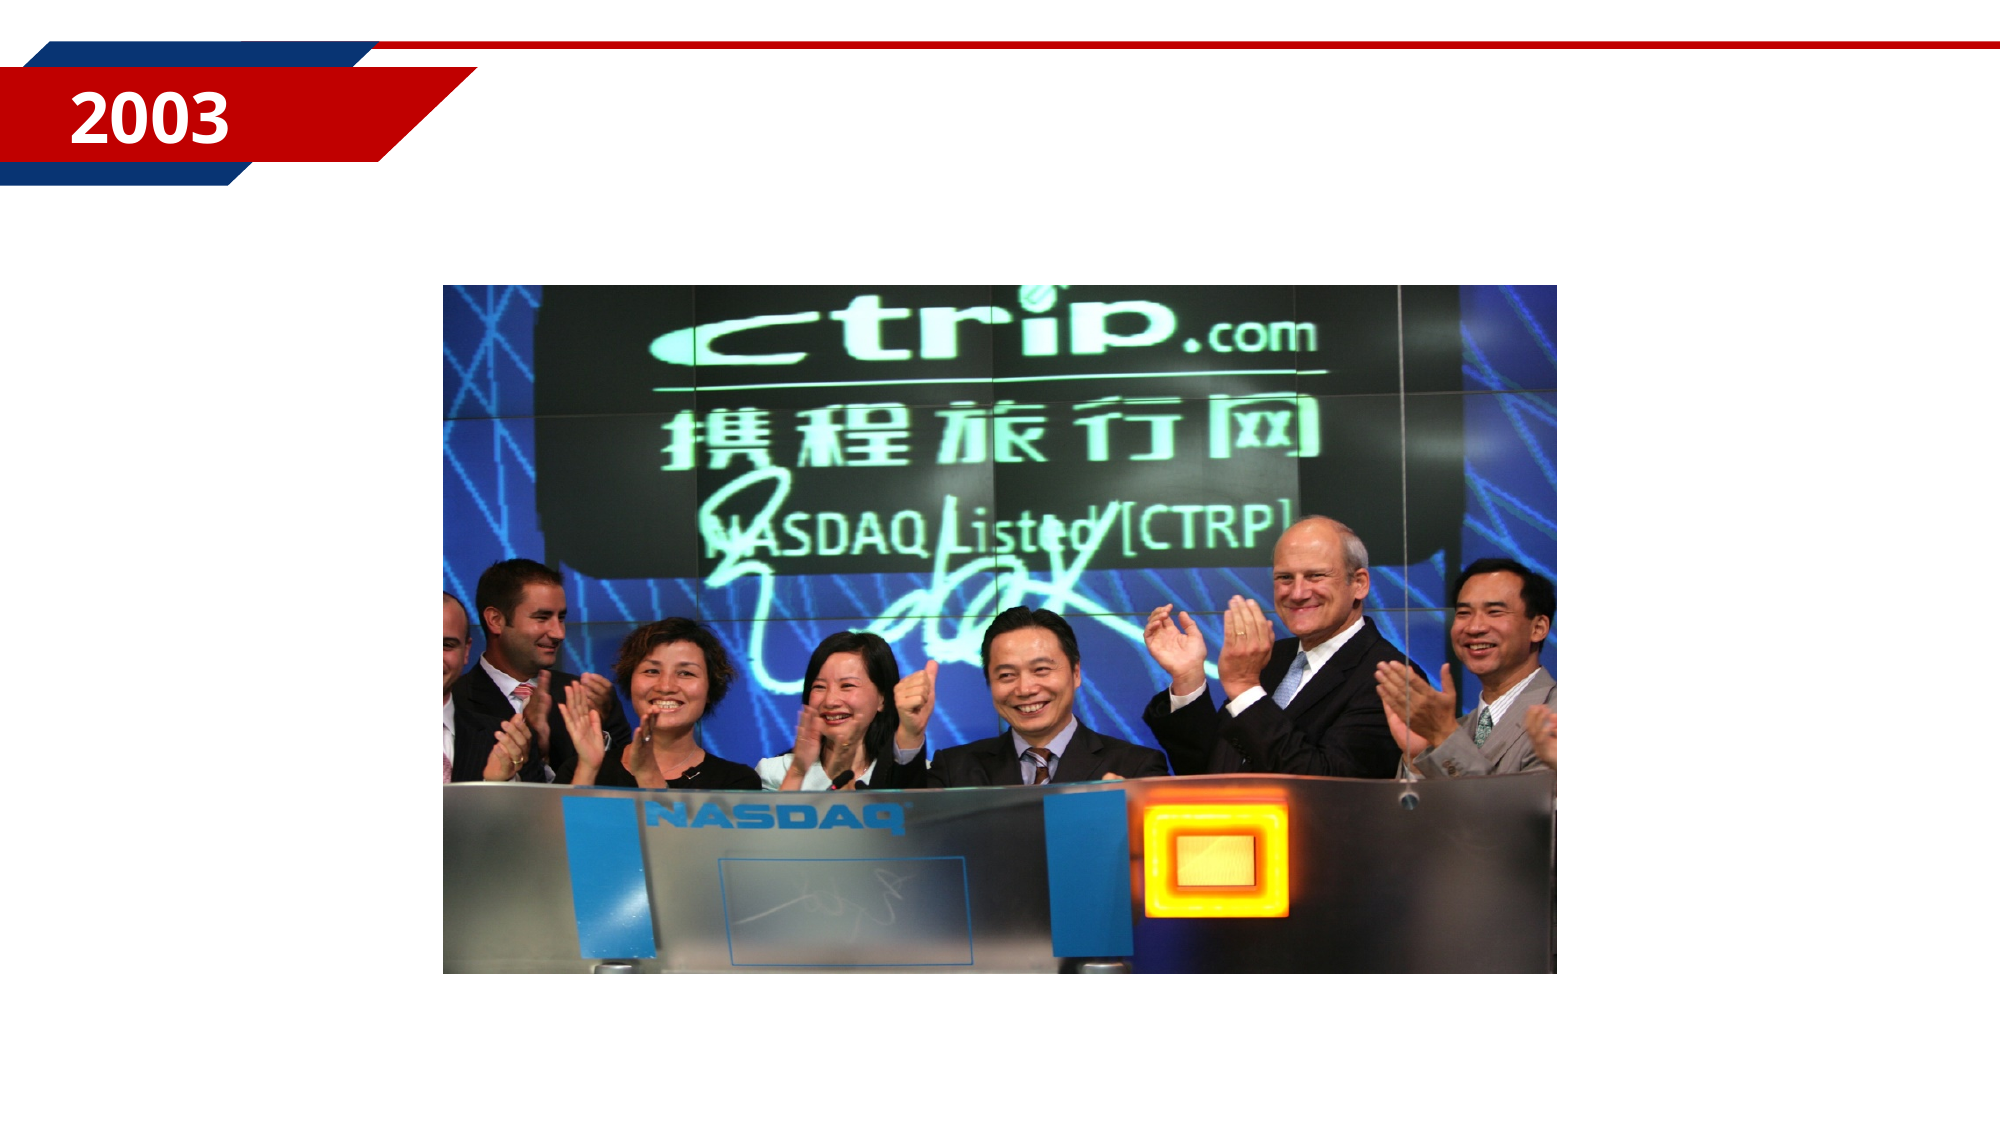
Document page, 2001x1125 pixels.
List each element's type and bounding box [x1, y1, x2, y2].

text_box [240, 40, 2000, 50]
text_box [0, 41, 478, 186]
picture [443, 285, 1557, 974]
